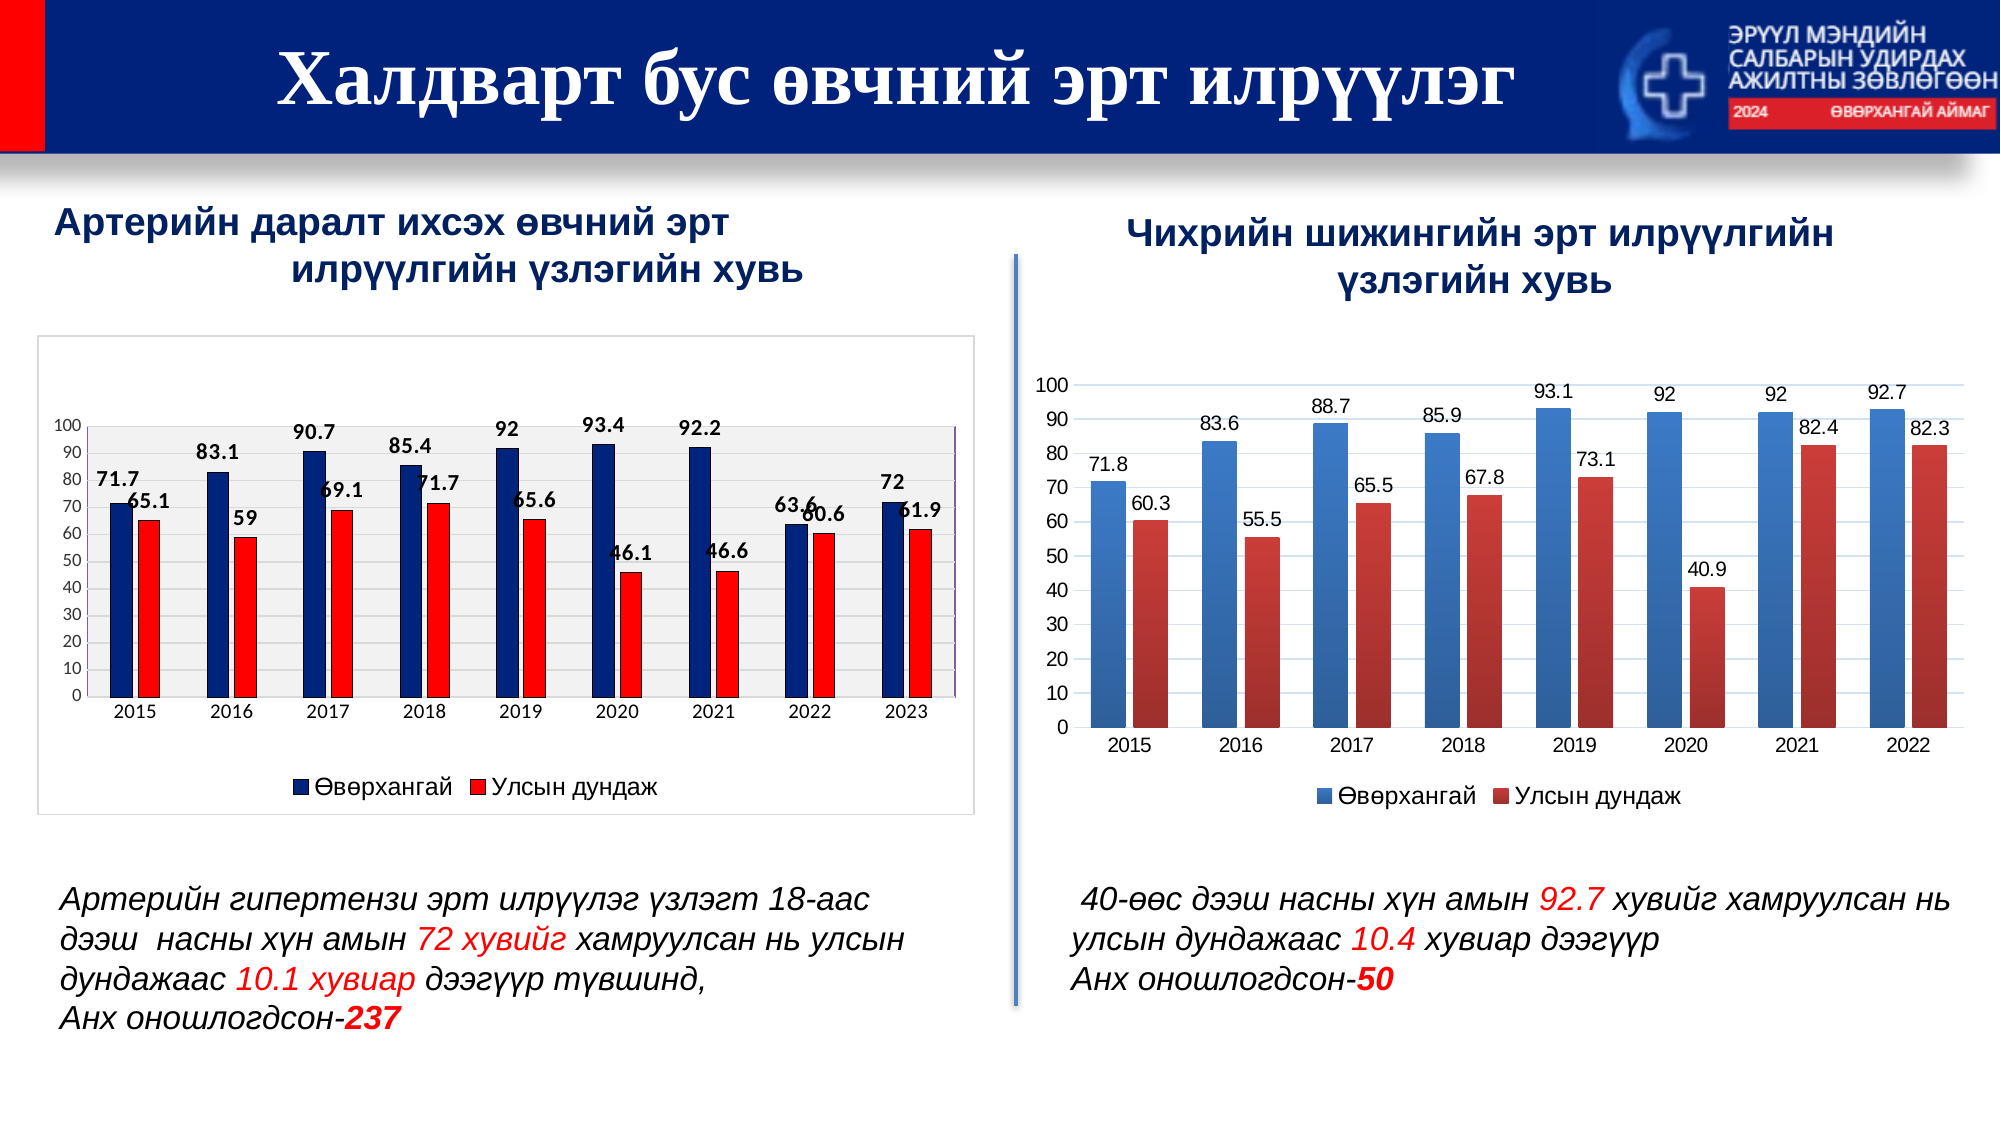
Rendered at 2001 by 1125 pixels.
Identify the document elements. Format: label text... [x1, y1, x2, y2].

chart [1017, 364, 1984, 816]
text_box Халдварт бус өвчний эрт илрүүлэг [261, 18, 1592, 128]
text_box Артерийн даралт ихсэх өвчний эрт илрүүлгийн үзлэгийн хувь [37, 196, 951, 298]
text_box 40-өөс дээш насны хүн амын 92.7 хувийг хамруулсан нь улсын дундажаас 10.4 хувиар дээгүүр Анх оношлогдсон-50 [1056, 869, 2000, 1005]
text_box Чихрийн шижингийн эрт илрүүлгийн үзлэгийн хувь [1015, 200, 1945, 309]
text_box [47, 0, 1595, 154]
chart [36, 334, 976, 816]
picture [1597, 0, 2000, 152]
text_box Артерийн гипертензи эрт илрүүлэг үзлэгт 18-аас дээш насны хүн амын 72 хувийг хамруулсан нь улсын дундажаас 10.1 хувиар дээгүүр түвшинд, Анх оношлогдсон-237 [44, 869, 948, 1044]
text_box [0, 0, 47, 154]
